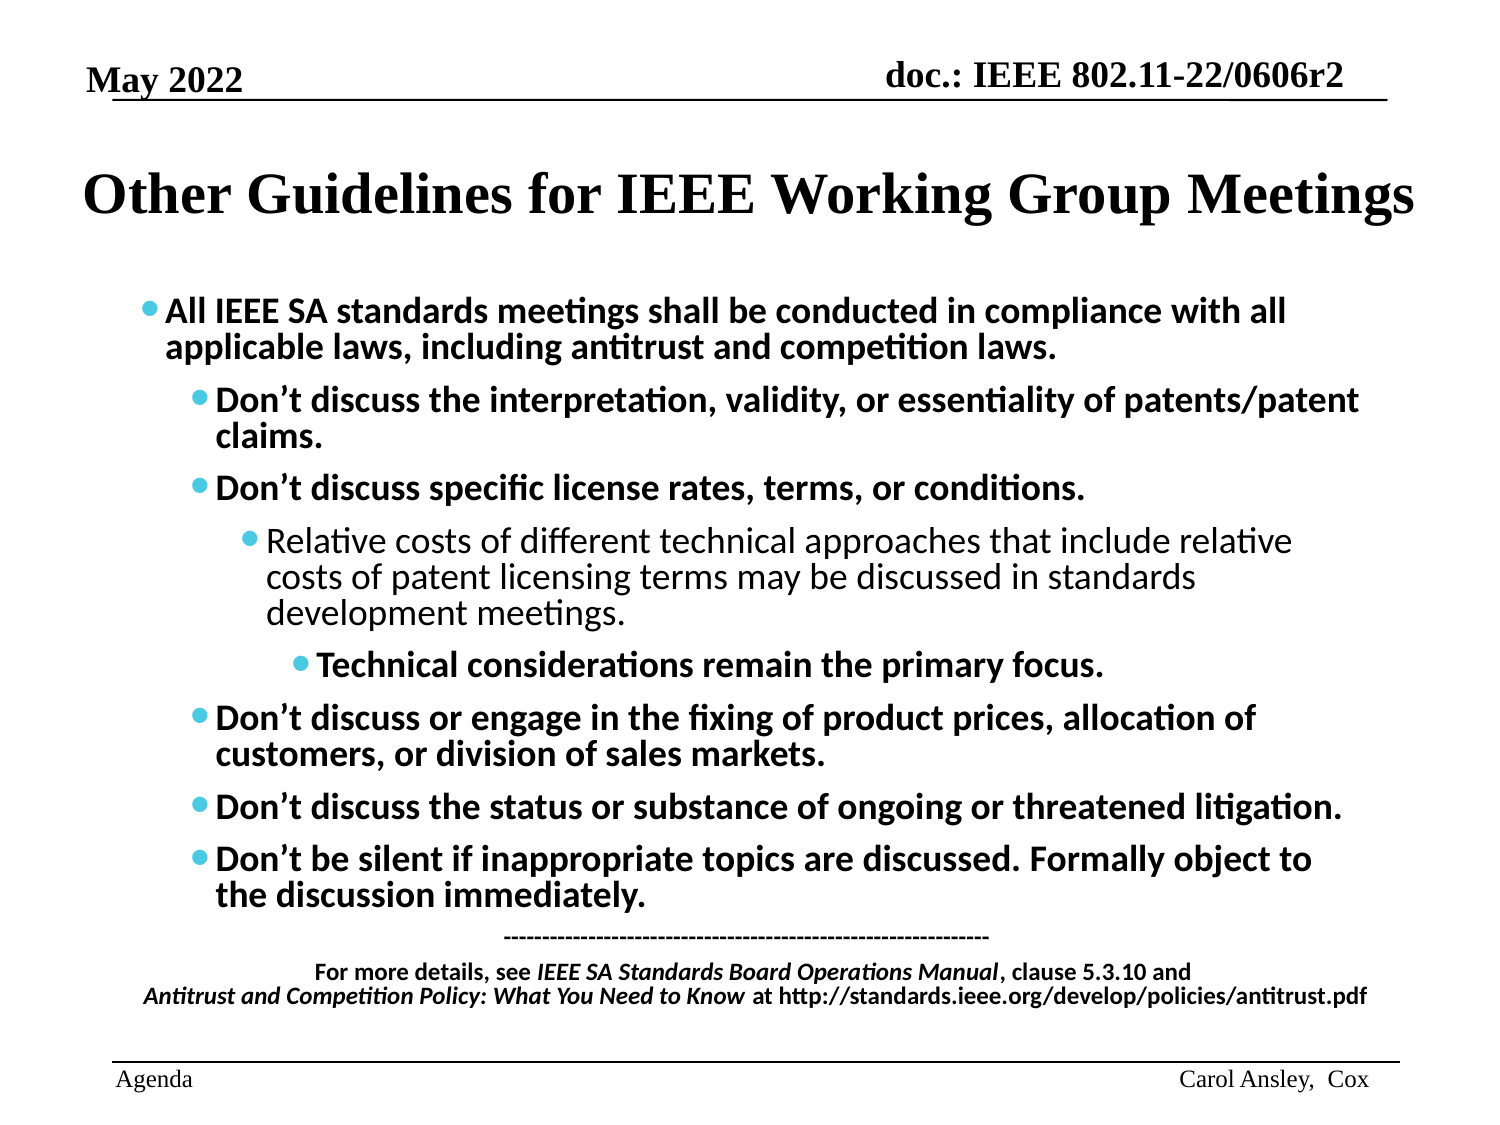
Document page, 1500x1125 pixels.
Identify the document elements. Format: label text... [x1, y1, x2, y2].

text_box All IEEE SA standards meetings shall be conducted in compliance with all applicable laws, including antitrust and competition laws. Don’t discuss the interpretation, validity, or essentiality of patents/patent claims. Don’t discuss specific license rates, terms, or conditions. Relative costs of different technical approaches that include relative costs of patent licensing terms may be discussed in standards development meetings. Technical considerations remain the primary focus. Don’t discuss or engage in the fixing of product prices, allocation of customers, or division of sales markets. Don’t discuss the status or substance of ongoing or threatened litigation. Don’t be silent if inappropriate topics are discussed. Formally object to the discussion immediately. --------------------------------------------------------------- For more details, see IEEE SA Standards Board Operations Manual, clause 5.3.10 and Antitrust and Competition Policy: What You Need to Know at http://standards.ieee.org/develop/policies/antitrust.pdf [125, 287, 1388, 1041]
list [74, 184, 1426, 973]
title Other Guidelines for IEEE Working Group Meetings [74, 152, 1426, 184]
